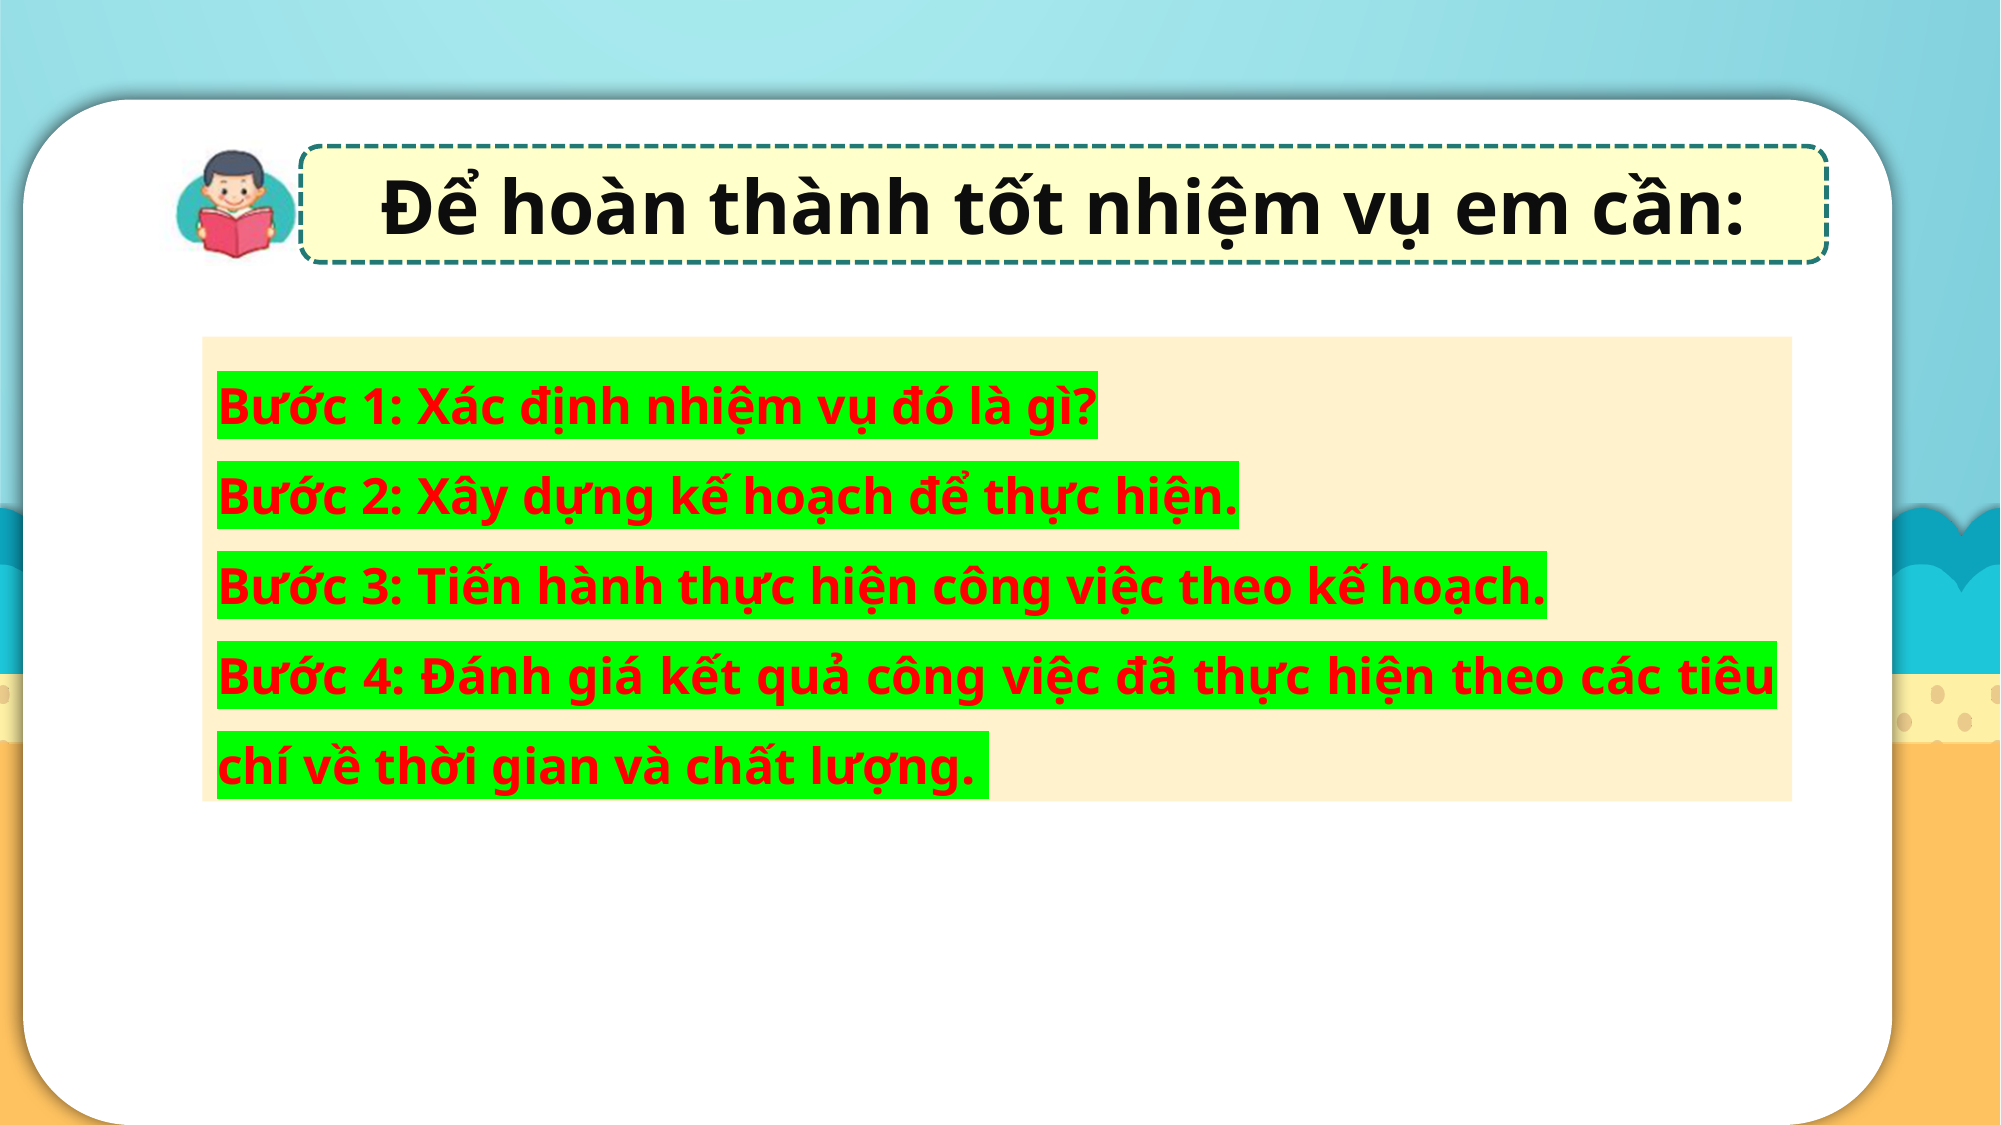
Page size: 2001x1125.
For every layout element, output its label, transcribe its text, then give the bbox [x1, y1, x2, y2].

text_box Bước 1: Xác định nhiệm vụ đó là gì? Bước 2: Xây dựng kế hoạch để thực hiện. Bước 3: Tiến hành thực hiện công việc theo kế hoạch. Bước 4: Đánh giá kết quả công việc đã thực hiện theo các tiêu chí về thời gian và chất lượng. [202, 336, 1793, 507]
text_box [22, 98, 1894, 507]
picture [0, 0, 2001, 1125]
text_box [0, 507, 2000, 1125]
picture [155, 140, 313, 266]
text_box Để hoàn thành tốt nhiệm vụ em cần: [313, 146, 1827, 263]
